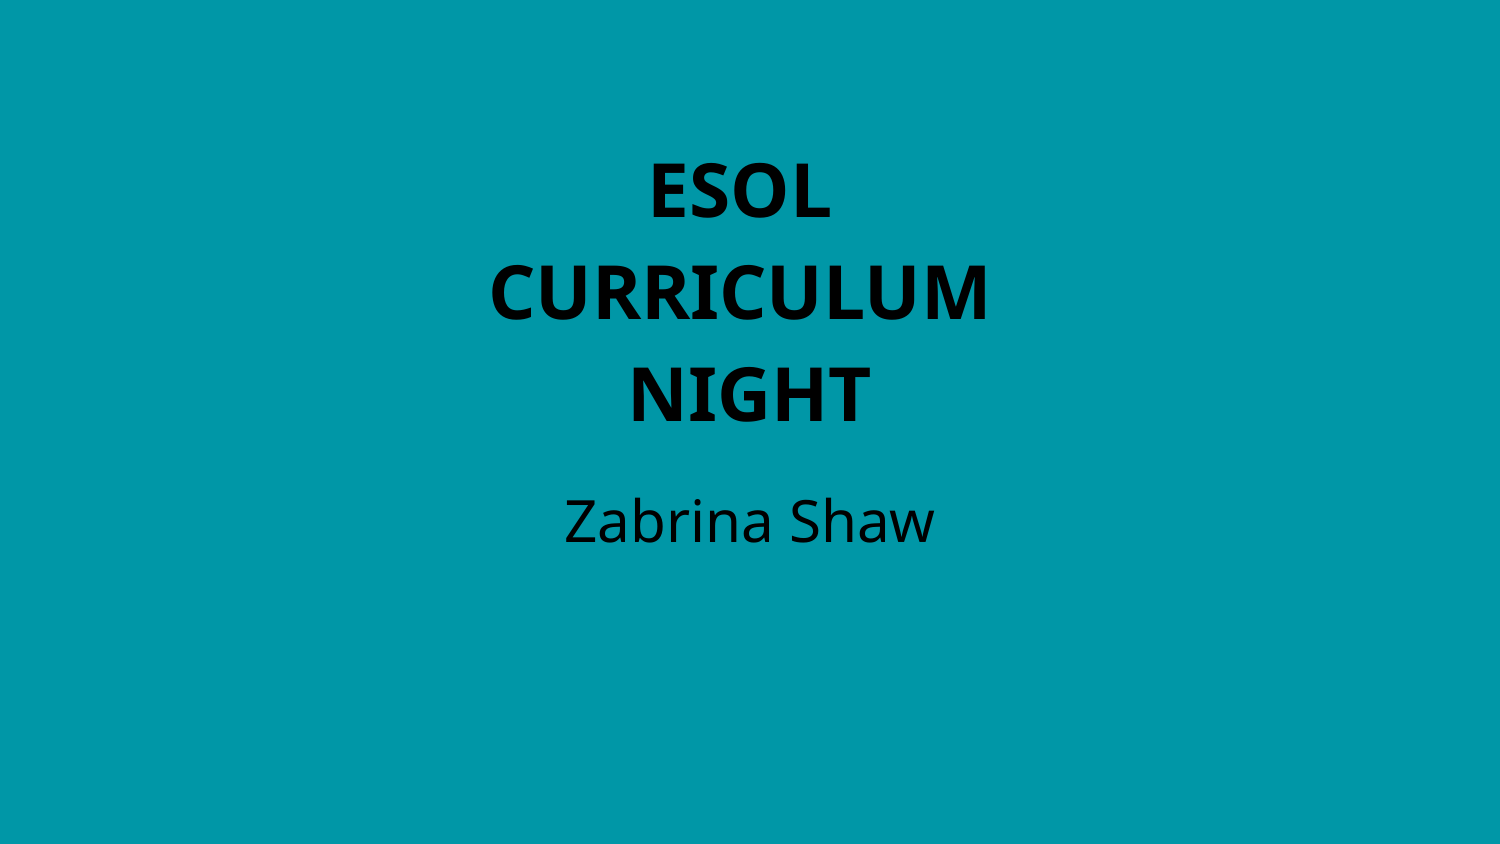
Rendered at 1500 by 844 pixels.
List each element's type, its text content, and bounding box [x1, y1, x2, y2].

subtitle Zabrina Shaw [51, 464, 1449, 595]
title ESOL CURRICULUM NIGHT [51, 122, 1449, 459]
